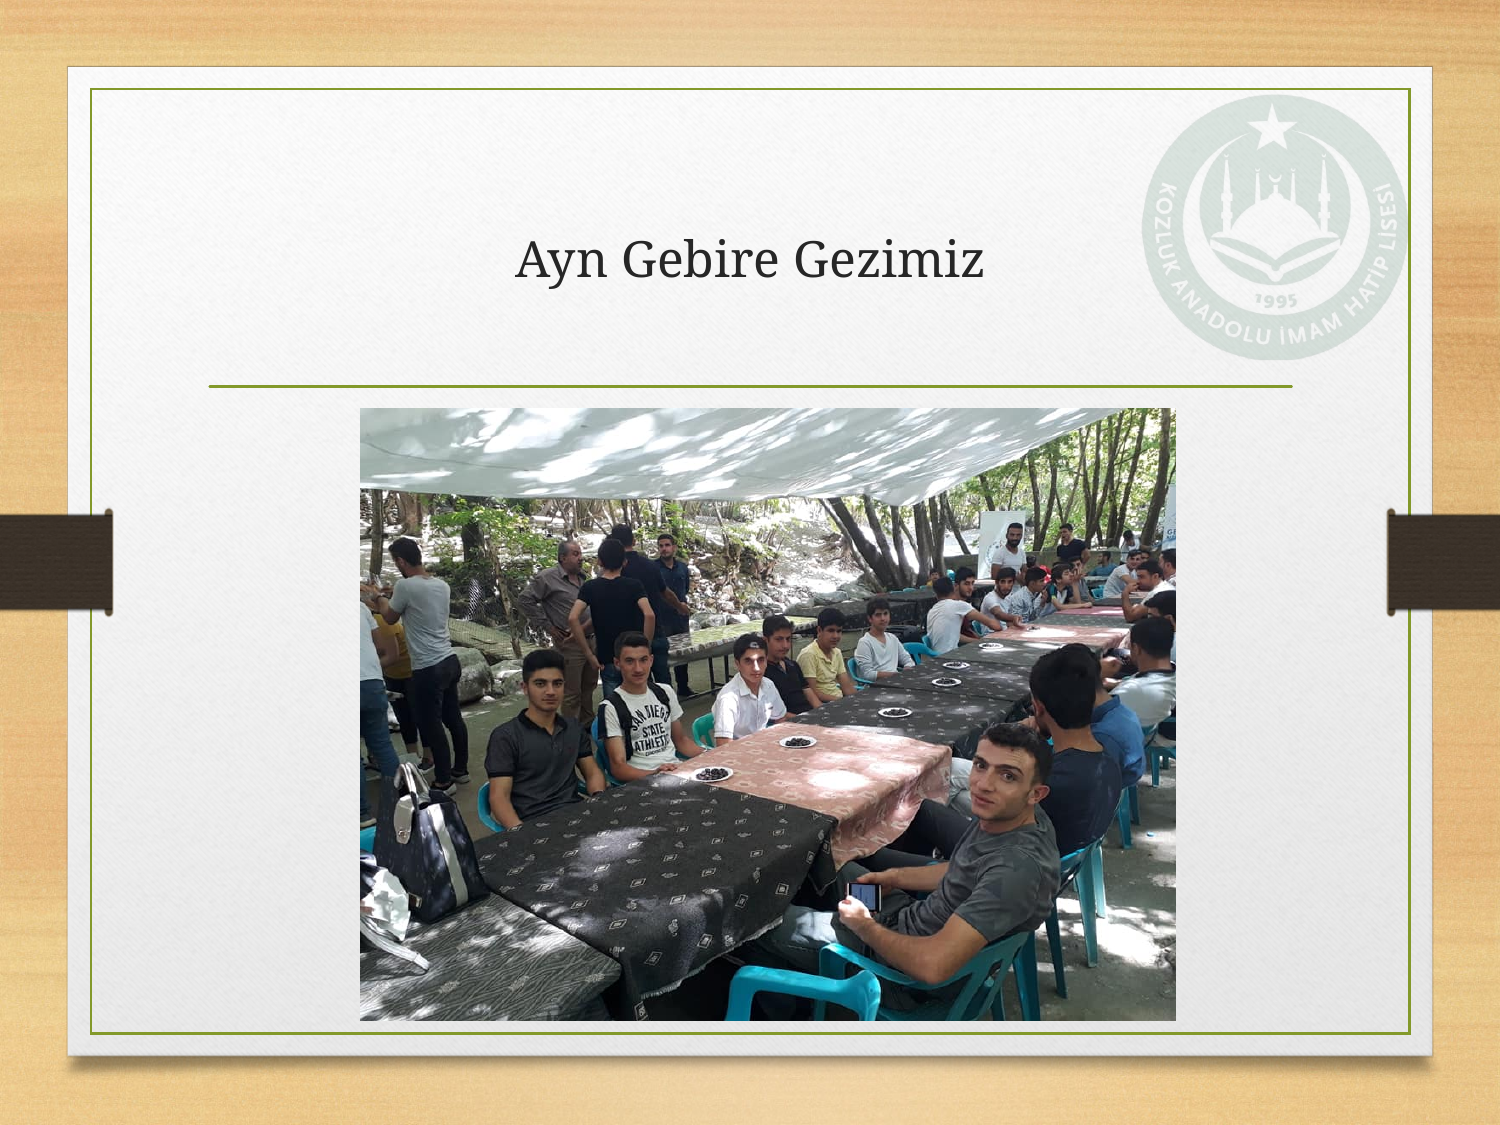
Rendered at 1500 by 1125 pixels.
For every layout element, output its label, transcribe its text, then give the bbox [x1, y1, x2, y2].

title Ayn Gebire Gezimiz [193, 150, 1309, 365]
picture [0, 0, 1500, 1125]
